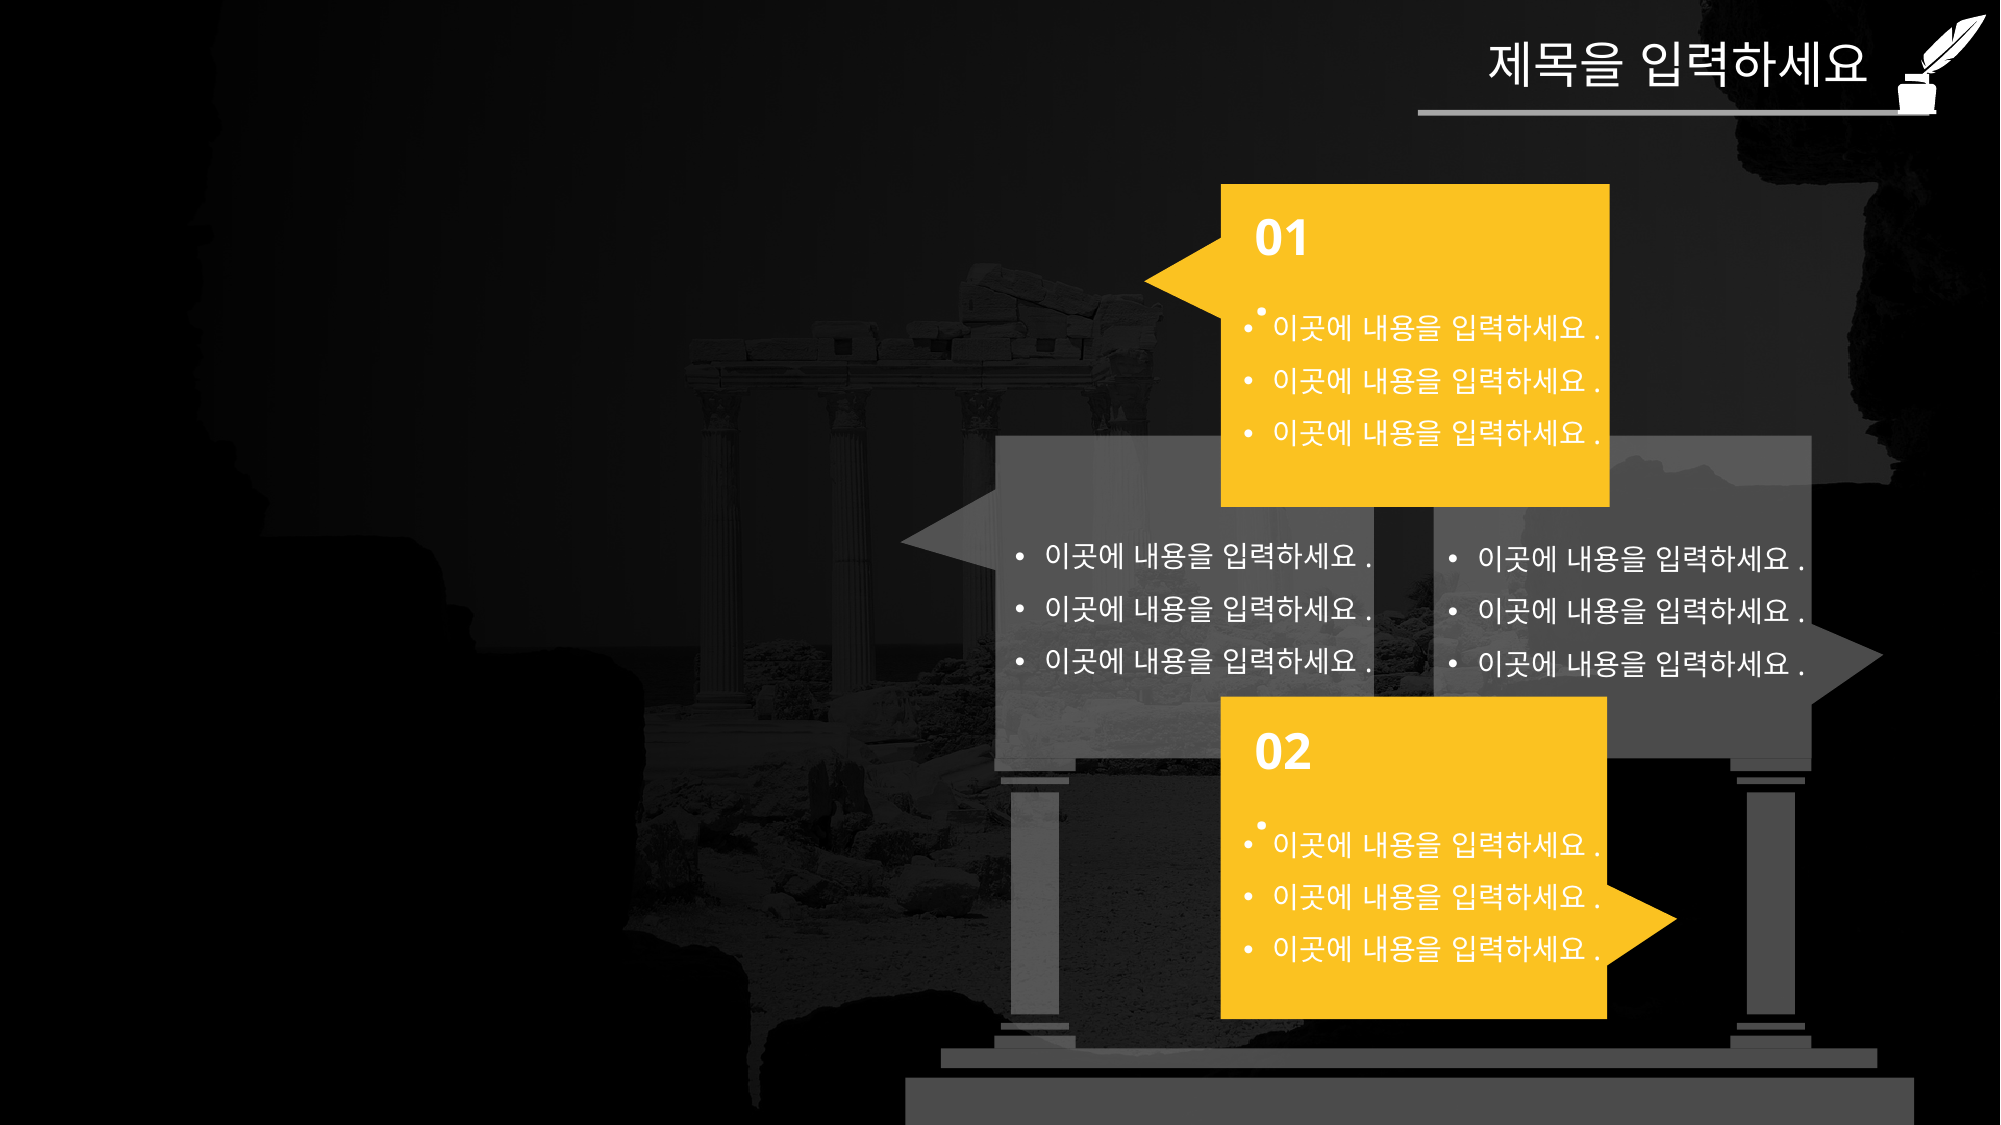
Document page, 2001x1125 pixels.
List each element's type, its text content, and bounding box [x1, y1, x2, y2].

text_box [1220, 696, 1608, 758]
text_box 제목을 입력하세요 [1472, 26, 1885, 102]
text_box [1220, 184, 1610, 507]
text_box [1433, 435, 1812, 758]
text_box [905, 758, 1915, 1125]
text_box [995, 435, 1379, 758]
text_box [1897, 14, 1987, 115]
text_box [1417, 109, 1930, 117]
